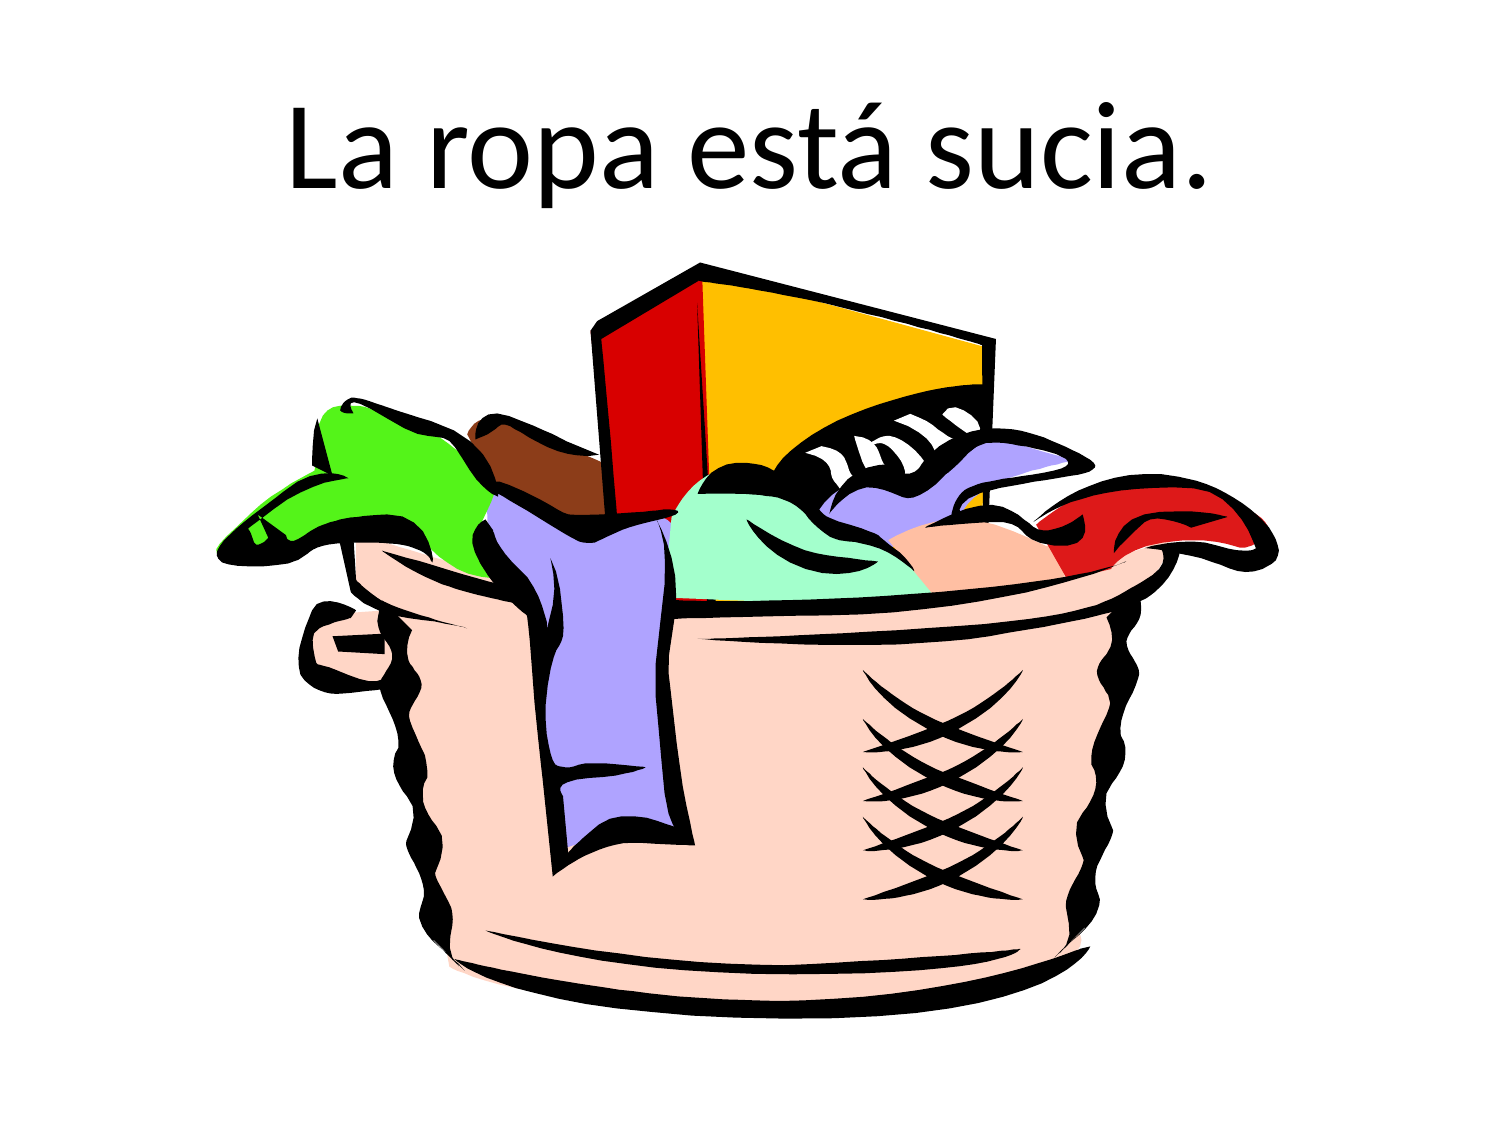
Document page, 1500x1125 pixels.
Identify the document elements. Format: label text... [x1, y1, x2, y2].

picture [174, 262, 1298, 1022]
title La ropa está sucia. [75, 45, 1425, 233]
